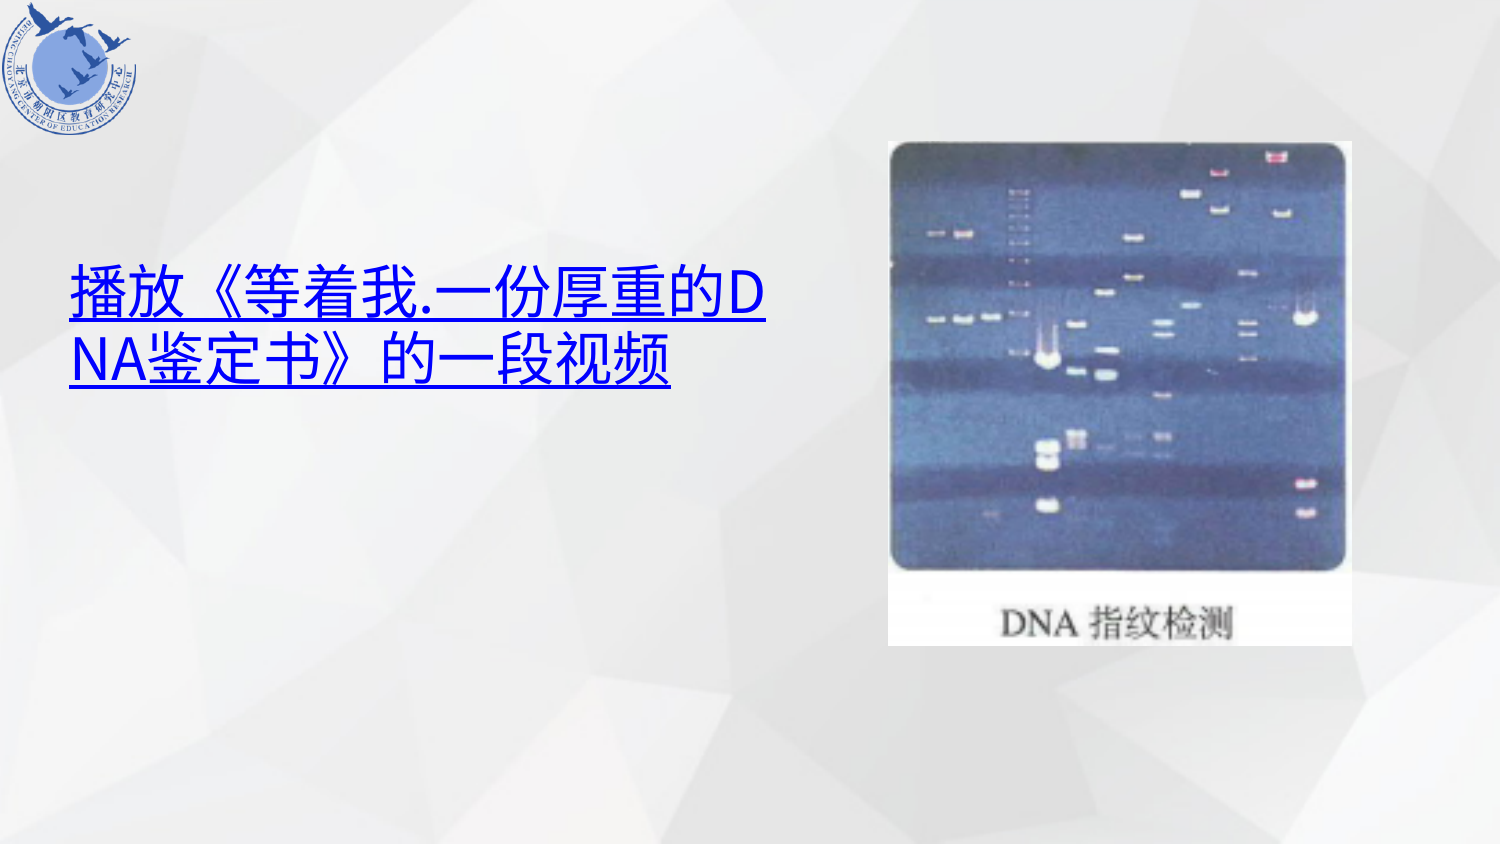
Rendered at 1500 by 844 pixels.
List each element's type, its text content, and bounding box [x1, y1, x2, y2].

picture [0, 0, 1500, 844]
list 播放《等着我.一份厚重的DNA鉴定书》的一段视频 [54, 239, 794, 416]
